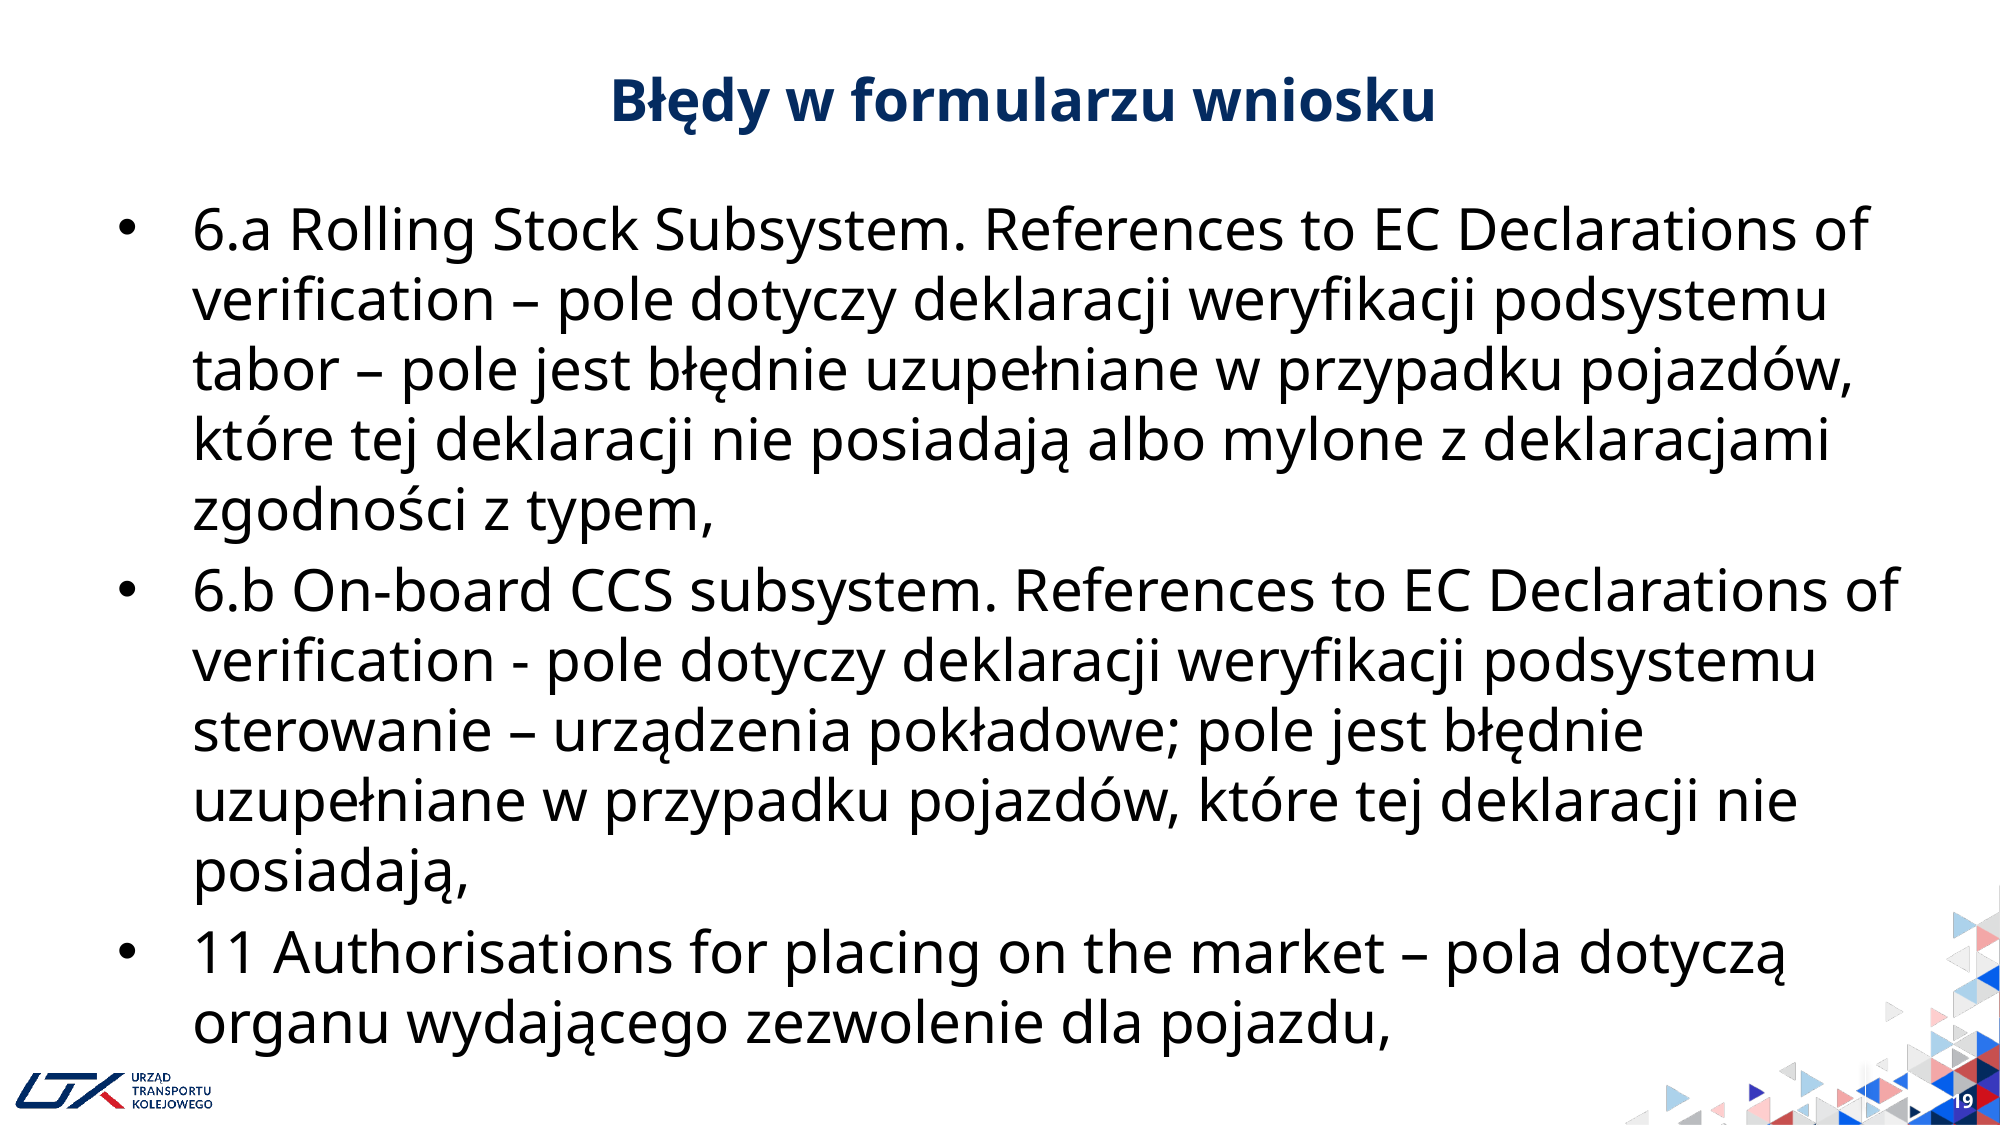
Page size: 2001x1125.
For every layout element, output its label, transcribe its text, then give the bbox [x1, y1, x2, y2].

list 6.a Rolling Stock Subsystem. References to EC Declarations of verification – pole dotyczy deklaracji weryfikacji podsystemu tabor – pole jest błędnie uzupełniane w przypadku pojazdów, które tej deklaracji nie posiadają albo mylone z deklaracjami zgodności z typem, 6.b On-board CCS subsystem. References to EC Declarations of verification - pole dotyczy deklaracji weryfikacji podsystemu sterowanie – urządzenia pokładowe; pole jest błędnie uzupełniane w przypadku pojazdów, które tej deklaracji nie posiadają, 11 Authorisations for placing on the market – pola dotyczą organu wydającego zezwolenie dla pojazdu, [102, 184, 1945, 1035]
picture [1599, 838, 2000, 1124]
title Błędy w formularzu wniosku [102, 58, 1945, 138]
picture [15, 1070, 213, 1111]
